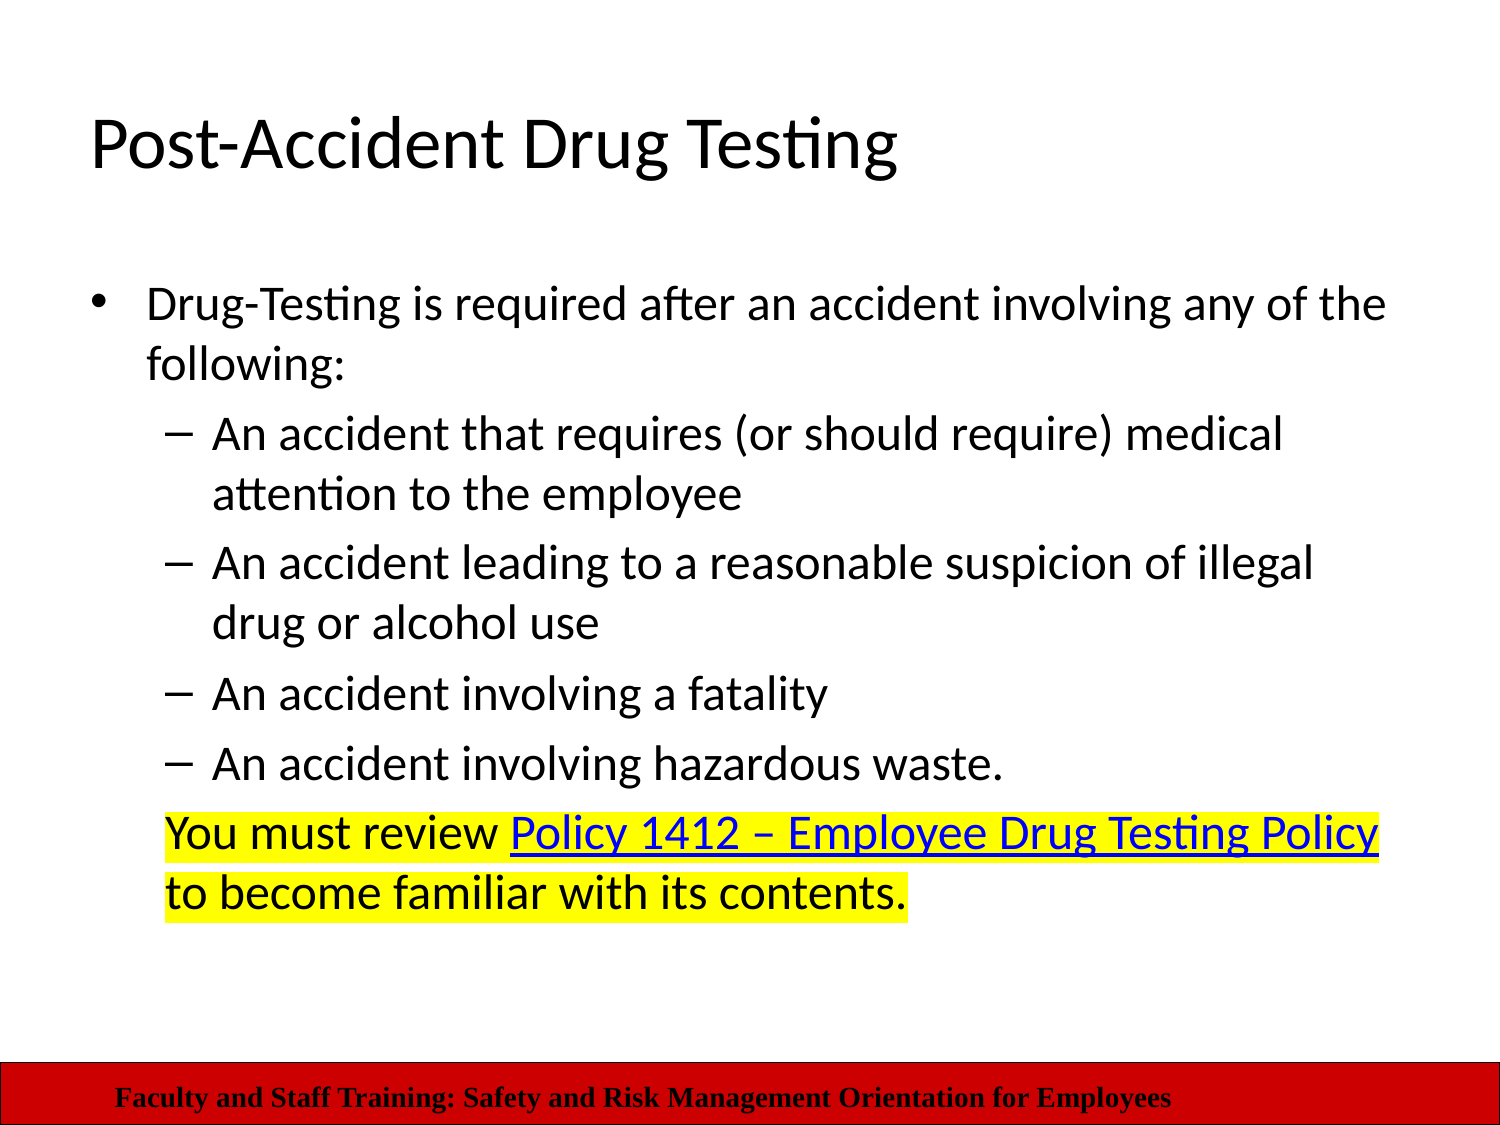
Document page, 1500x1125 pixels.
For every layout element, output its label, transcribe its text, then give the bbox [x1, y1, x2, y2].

list Drug-Testing is required after an accident involving any of the following: An accident that requires (or should require) medical attention to the employee An accident leading to a reasonable suspicion of illegal drug or alcohol use An accident involving a fatality An accident involving hazardous waste. You must review Policy 1412 – Employee Drug Testing Policy to become familiar with its contents. [75, 262, 1425, 1005]
title Post-Accident Drug Testing [75, 45, 1425, 233]
